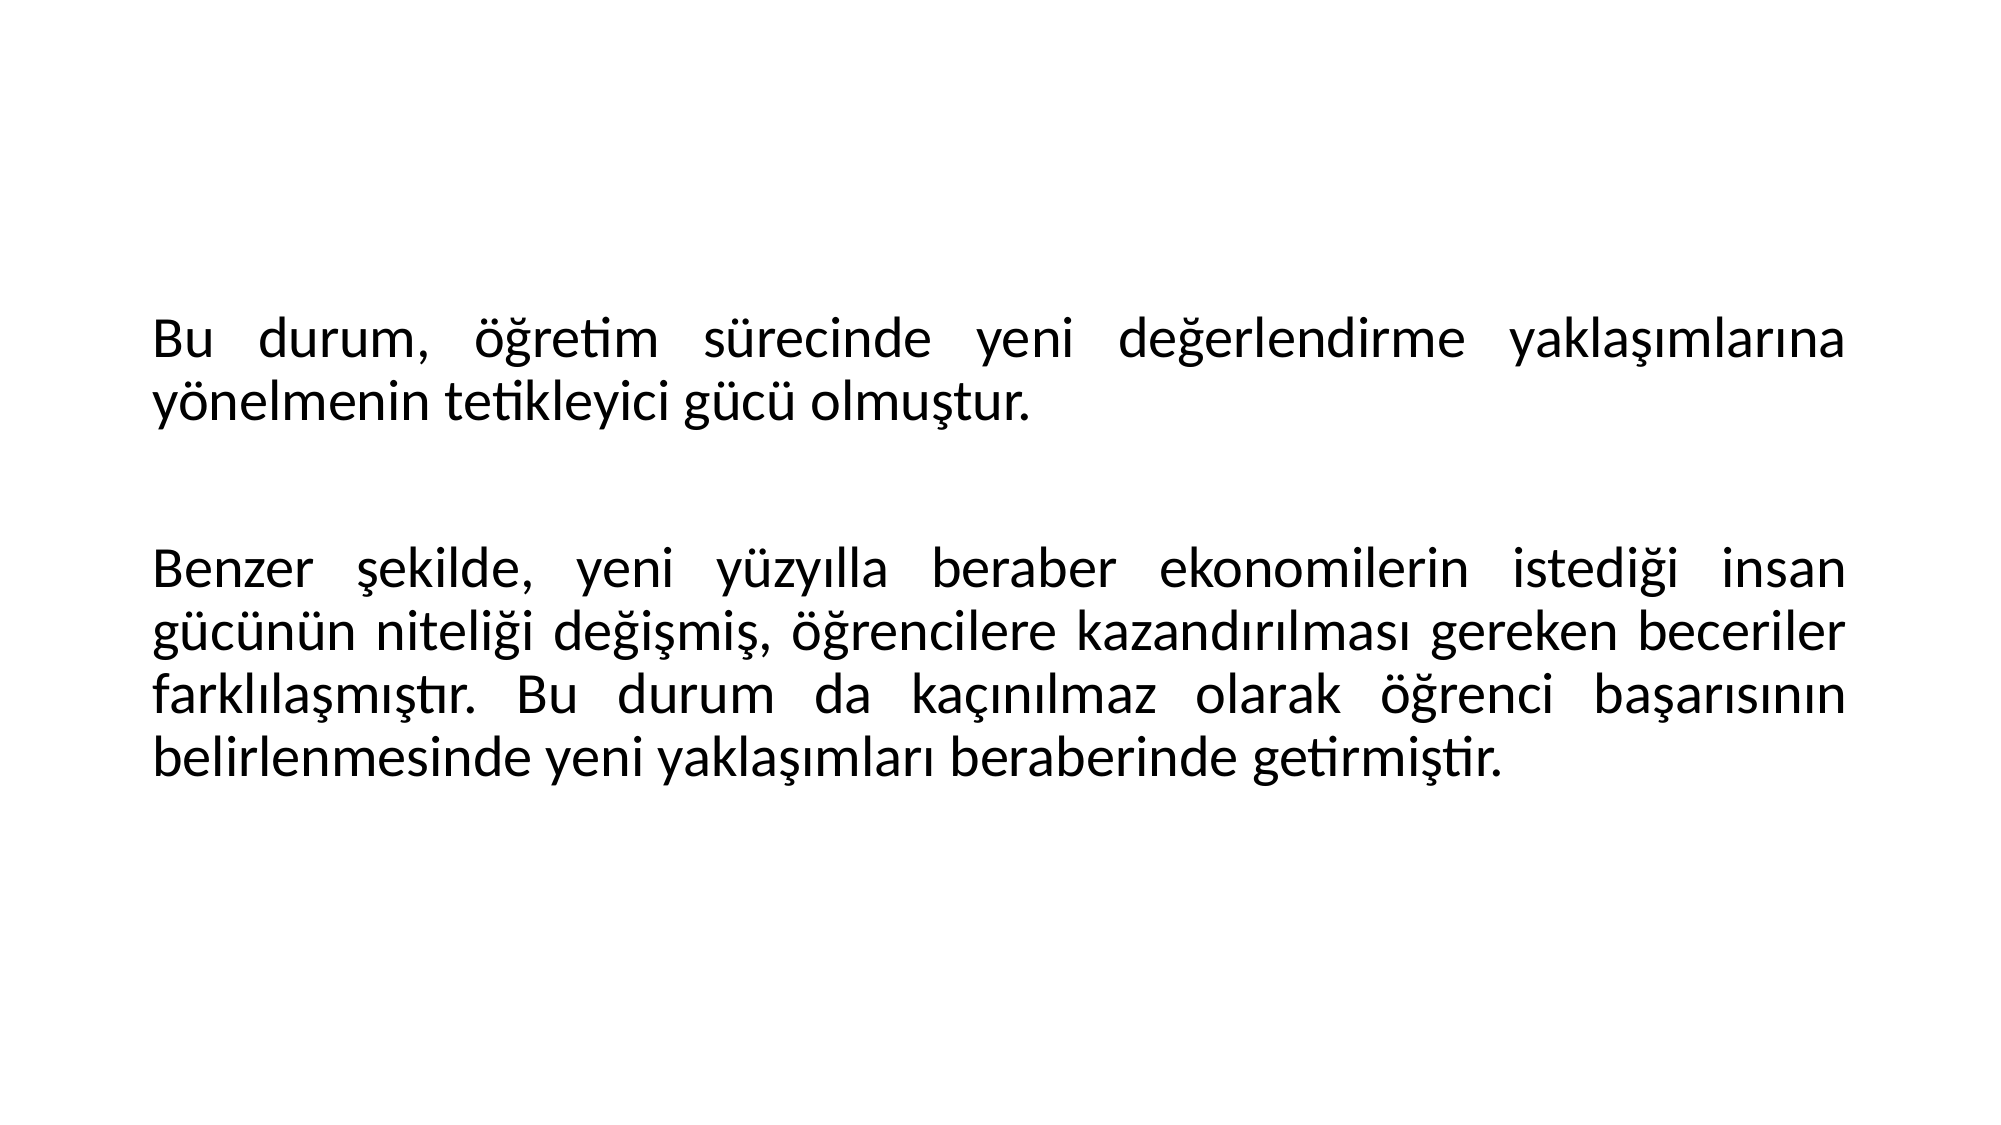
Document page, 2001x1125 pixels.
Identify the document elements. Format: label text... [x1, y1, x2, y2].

list Bu durum, öğretim sürecinde yeni değerlendirme yaklaşımlarına yönelmenin tetikleyici gücü olmuştur. Benzer şekilde, yeni yüzyılla beraber ekonomilerin istediği insan gücünün niteliği değişmiş, öğrencilere kazandırılması gereken beceriler farklılaşmıştır. Bu durum da kaçınılmaz olarak öğrenci başarısının belirlenmesinde yeni yaklaşımları beraberinde getirmiştir. [137, 299, 1863, 1014]
